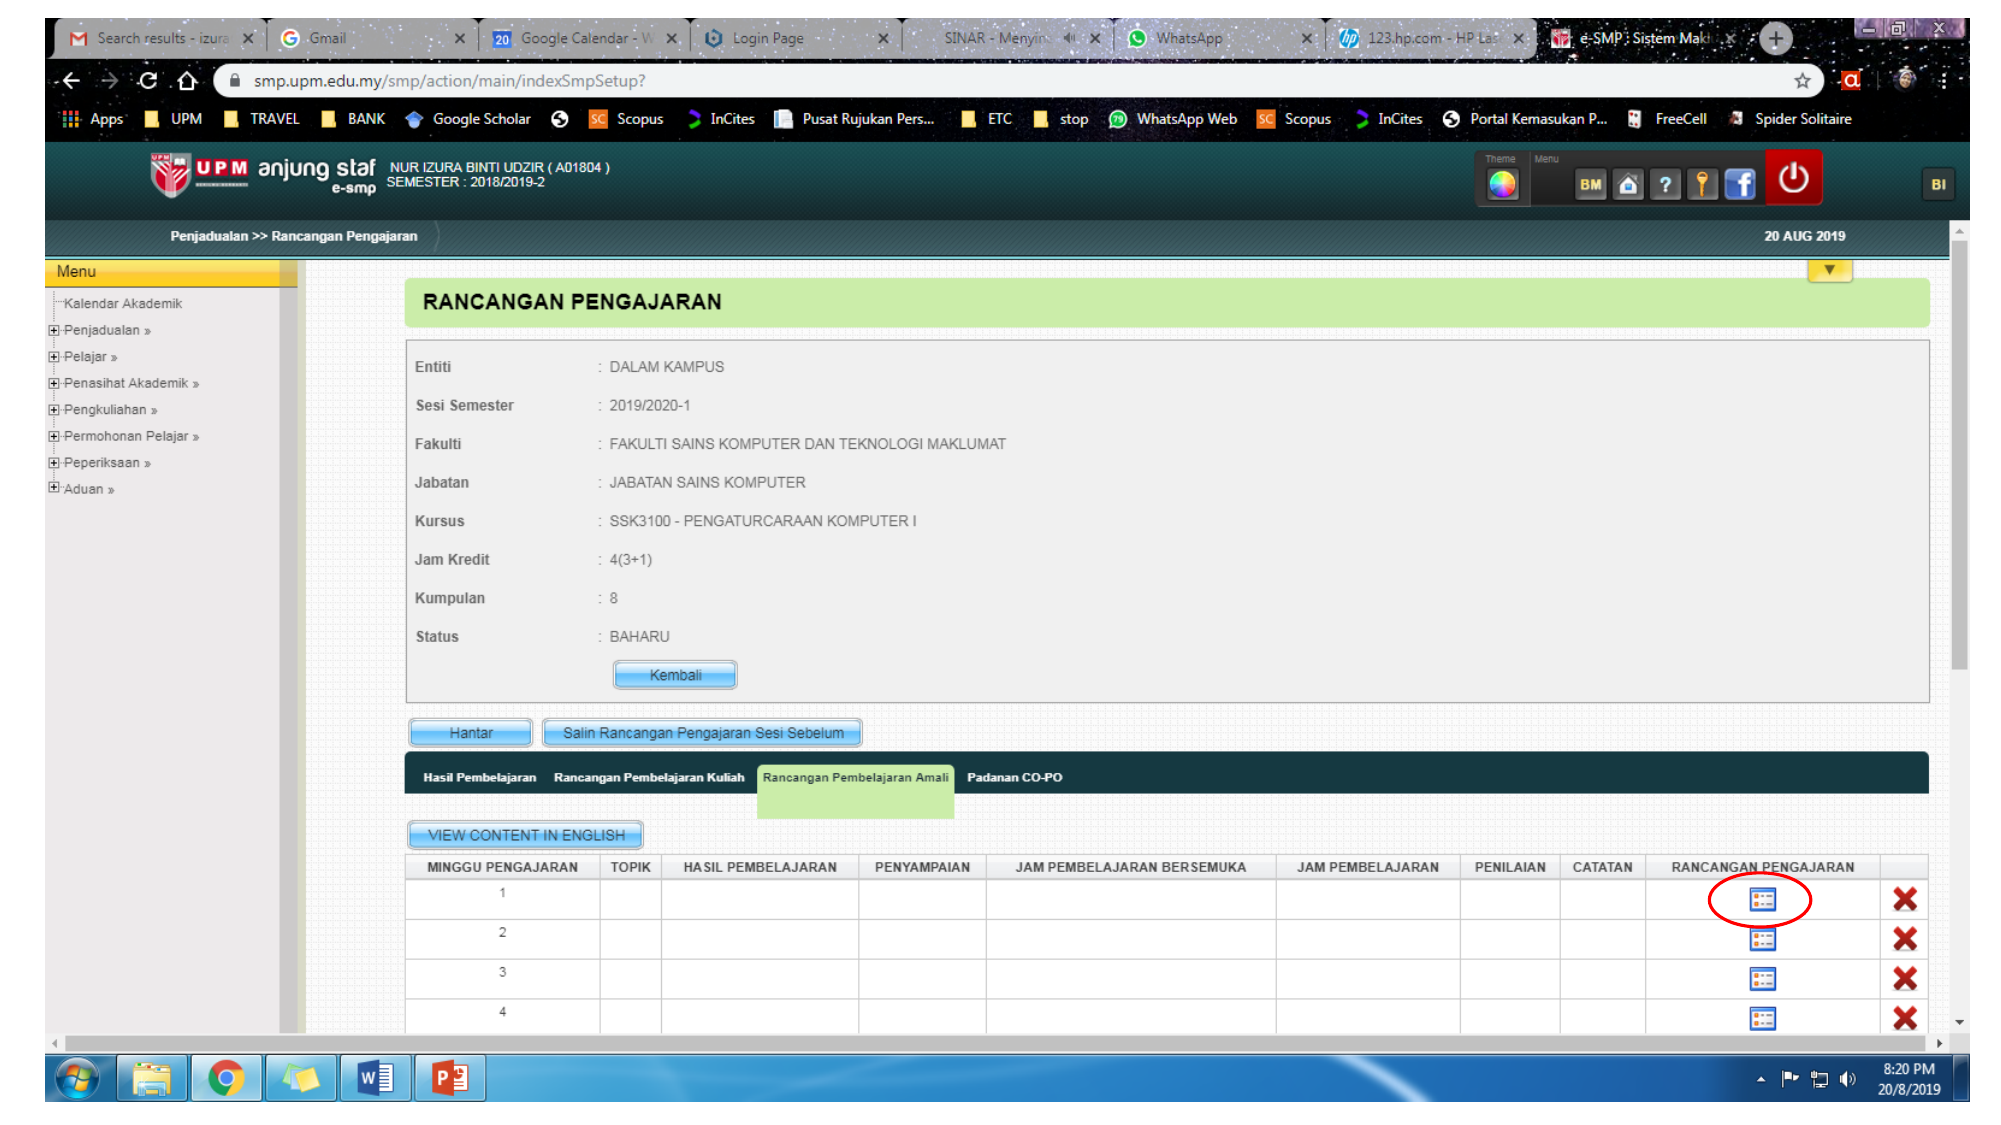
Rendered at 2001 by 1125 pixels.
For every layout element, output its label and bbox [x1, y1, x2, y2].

text_box [45, 18, 1969, 1102]
